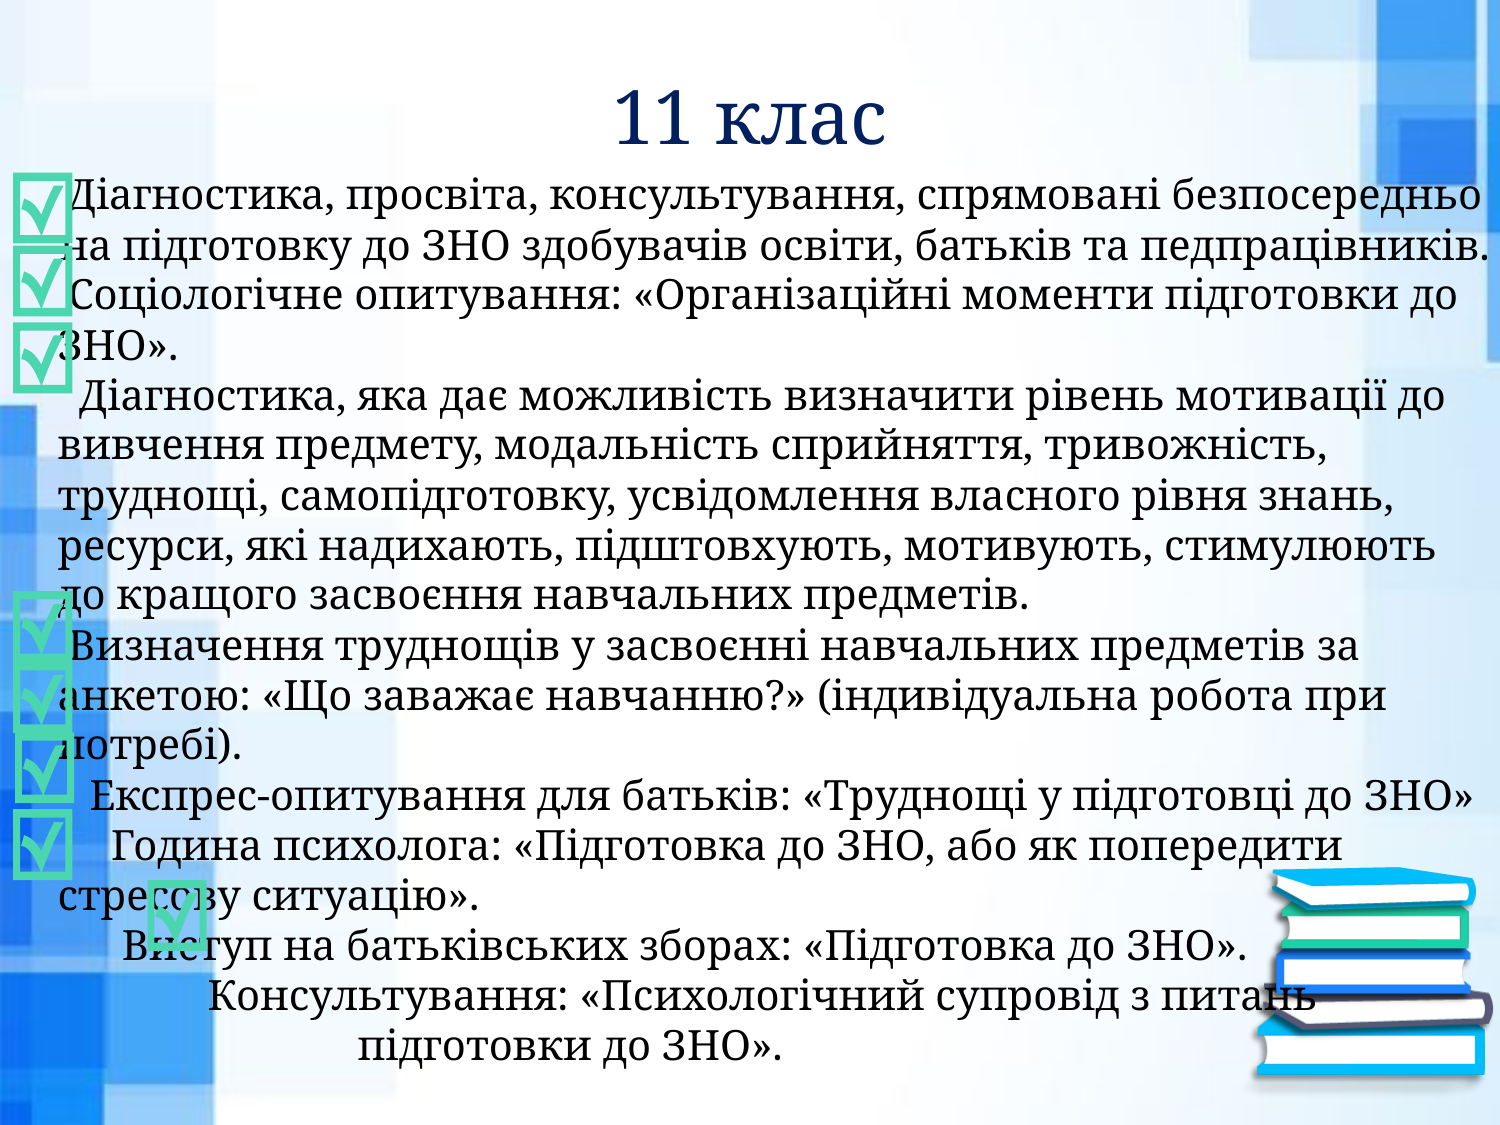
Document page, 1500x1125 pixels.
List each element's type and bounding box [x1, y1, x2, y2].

list [0, 0, 1500, 1125]
picture [1231, 863, 1497, 1105]
